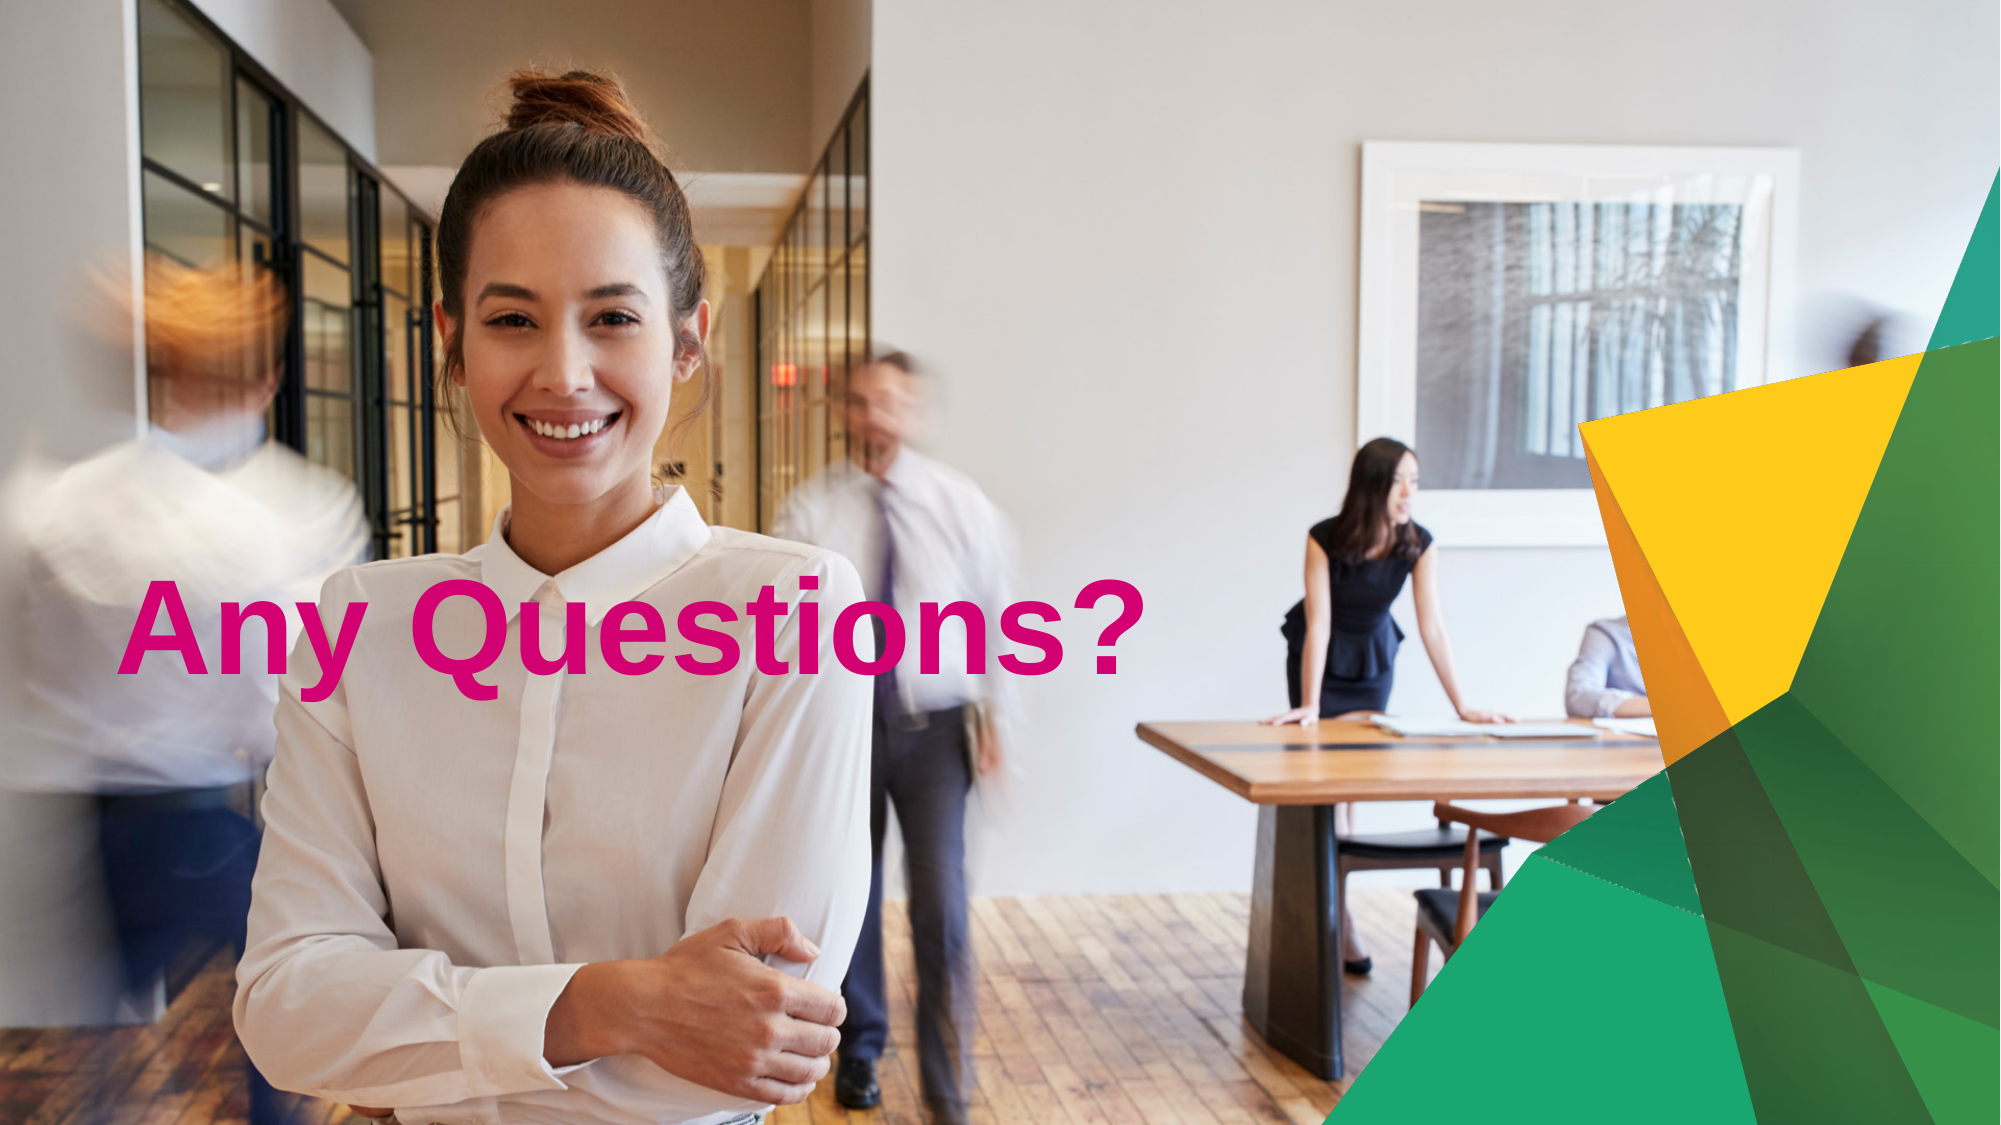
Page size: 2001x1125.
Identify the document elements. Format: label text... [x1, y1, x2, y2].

title Any Questions? [114, 115, 1327, 1125]
picture [0, 0, 2001, 1125]
